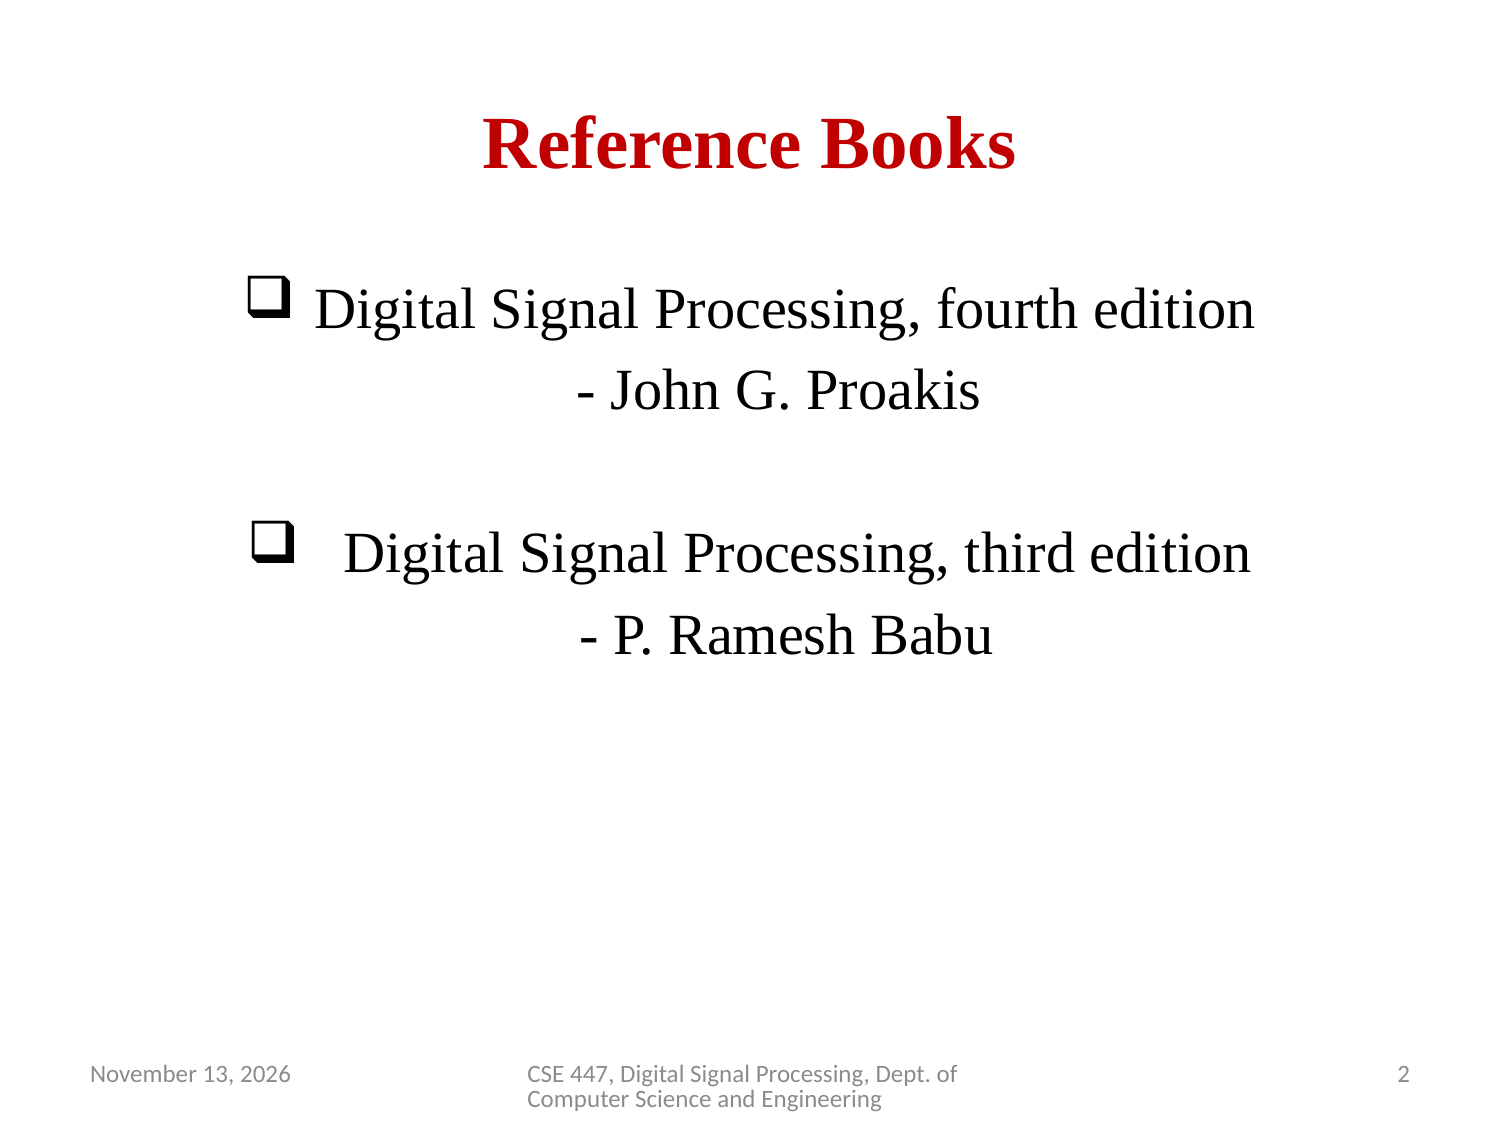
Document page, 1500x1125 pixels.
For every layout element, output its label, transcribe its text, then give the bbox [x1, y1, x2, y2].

list Digital Signal Processing, fourth edition - John G. Proakis Digital Signal Processing, third edition - P. Ramesh Babu [75, 262, 1425, 1005]
slide_number 2 [1074, 1042, 1425, 1103]
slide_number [75, 1042, 425, 1103]
footer CSE 447, Digital Signal Processing, Dept. of Computer Science and Engineering [512, 1042, 988, 1103]
title Reference Books [75, 45, 1425, 233]
